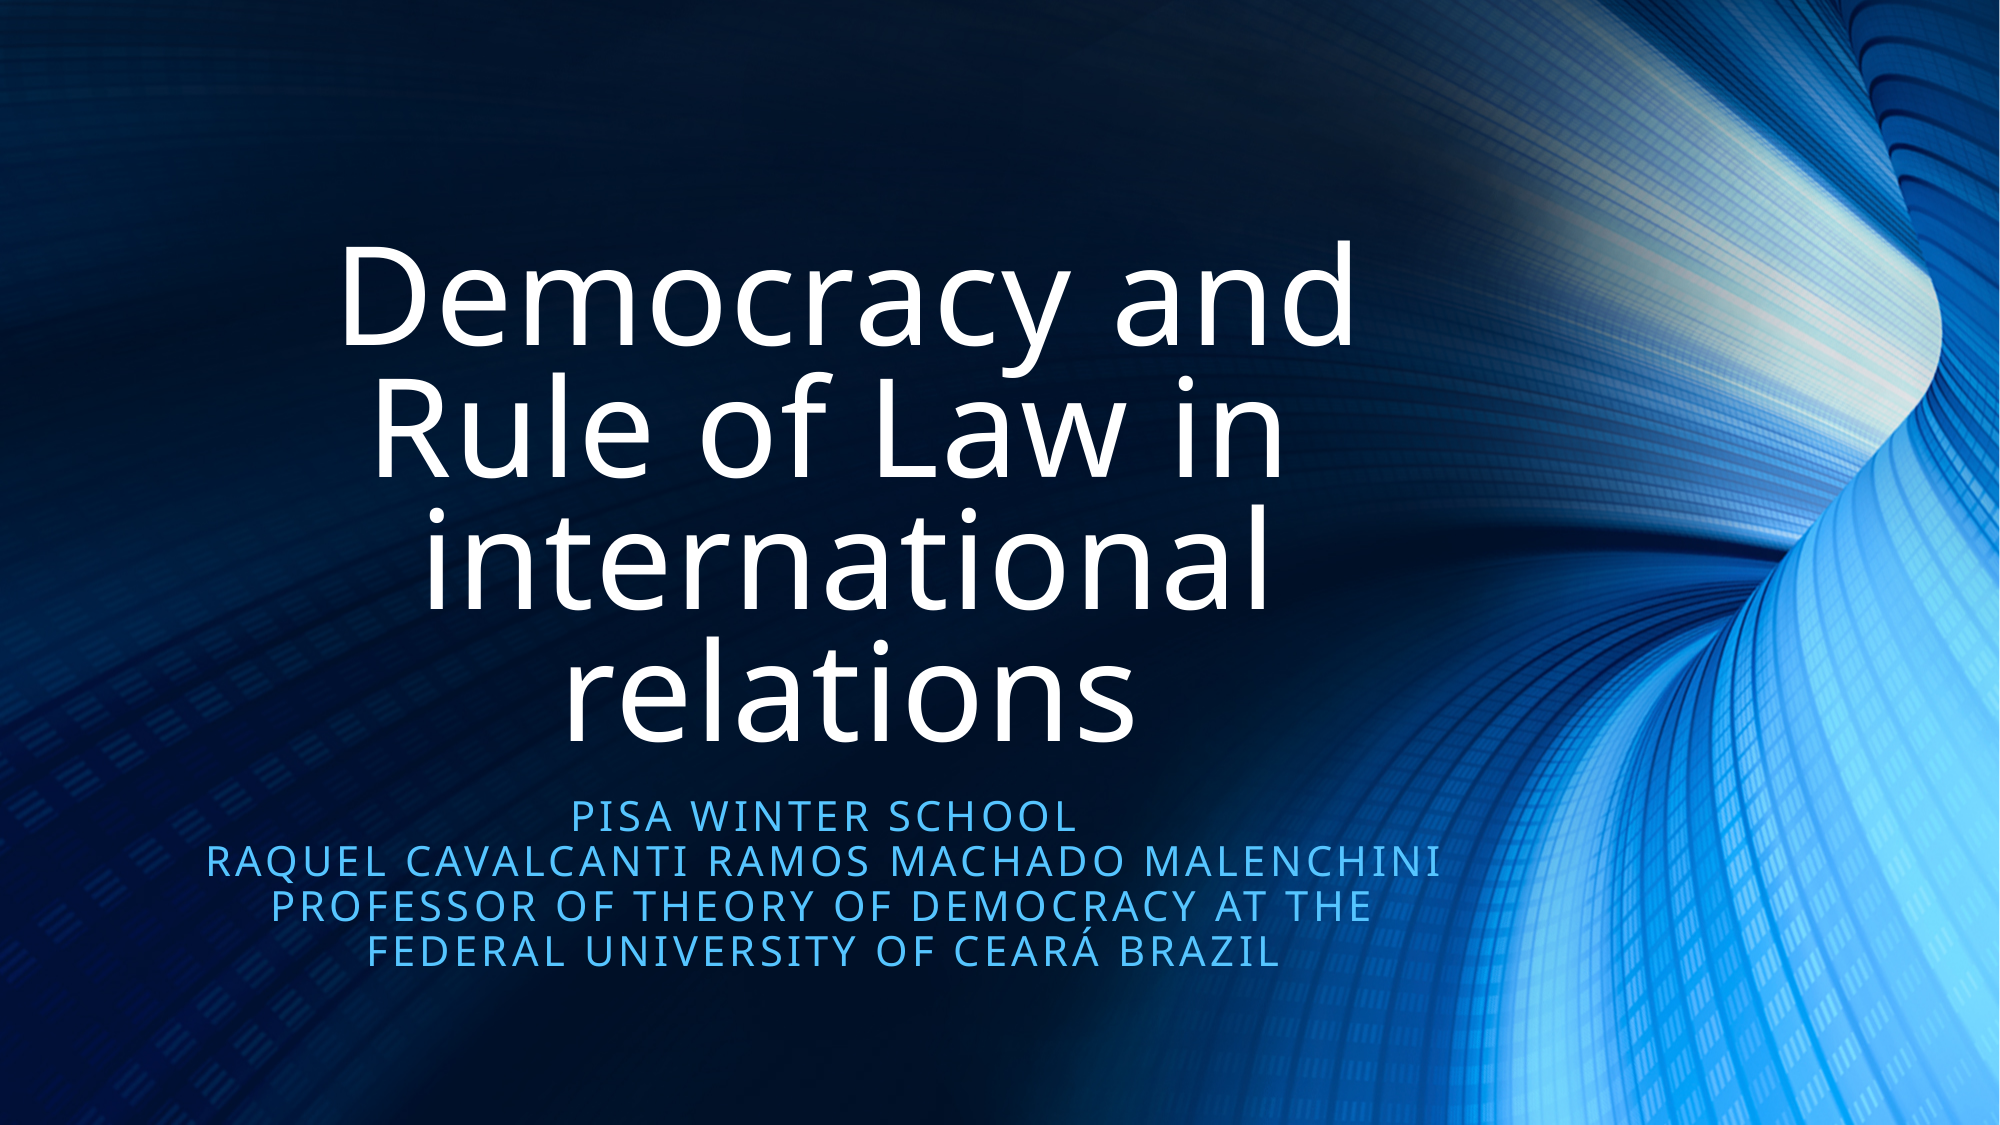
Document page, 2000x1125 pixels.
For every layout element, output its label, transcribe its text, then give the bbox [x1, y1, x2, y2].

subtitle Pisa Winter School Raquel Cavalcanti Ramos Machado Malenchini Professor of Theory of Democracy at the Federal University of Ceará Brazil [174, 787, 1473, 988]
title Democracy and Rule of Law in international relations [174, 299, 1525, 775]
picture [0, 0, 2000, 1125]
